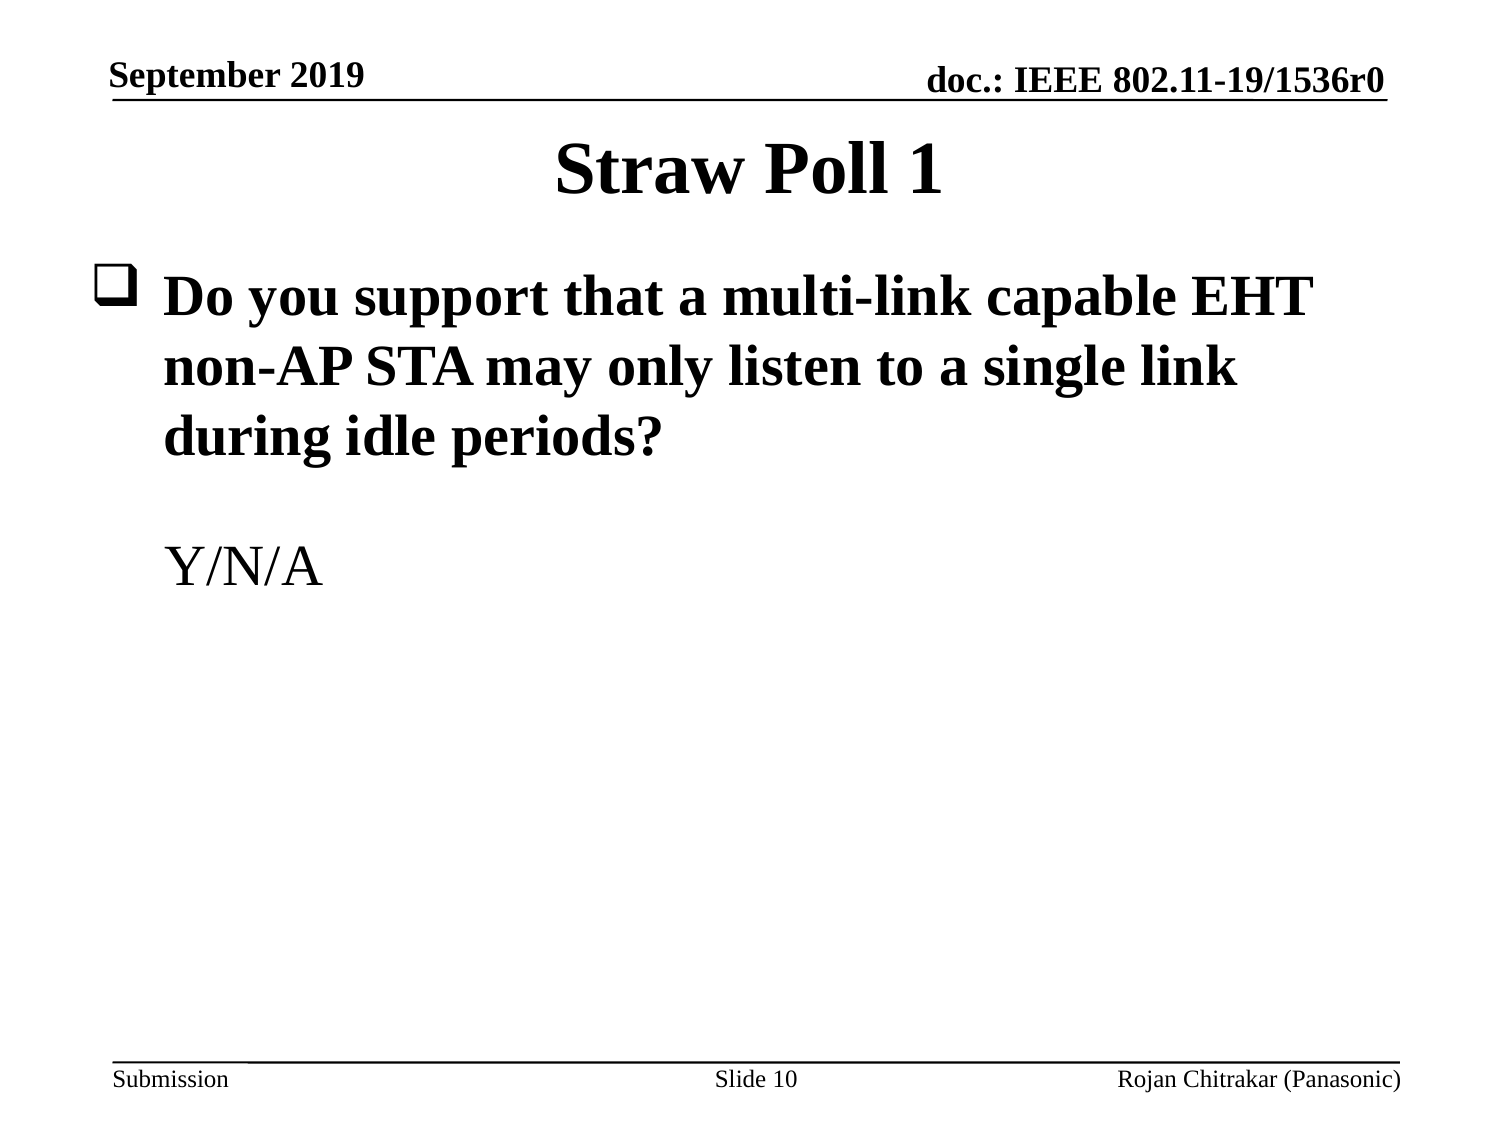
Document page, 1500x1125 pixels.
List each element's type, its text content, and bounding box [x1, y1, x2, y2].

footer Rojan Chitrakar (Panasonic) [949, 1061, 1402, 1093]
text_box Do you support that a multi-link capable EHT non-AP STA may only listen to a single link during idle periods? Y/N/A [75, 249, 1402, 605]
slide_number Slide 10 [712, 1061, 800, 1093]
text_box Straw Poll 1 [0, 111, 1500, 225]
